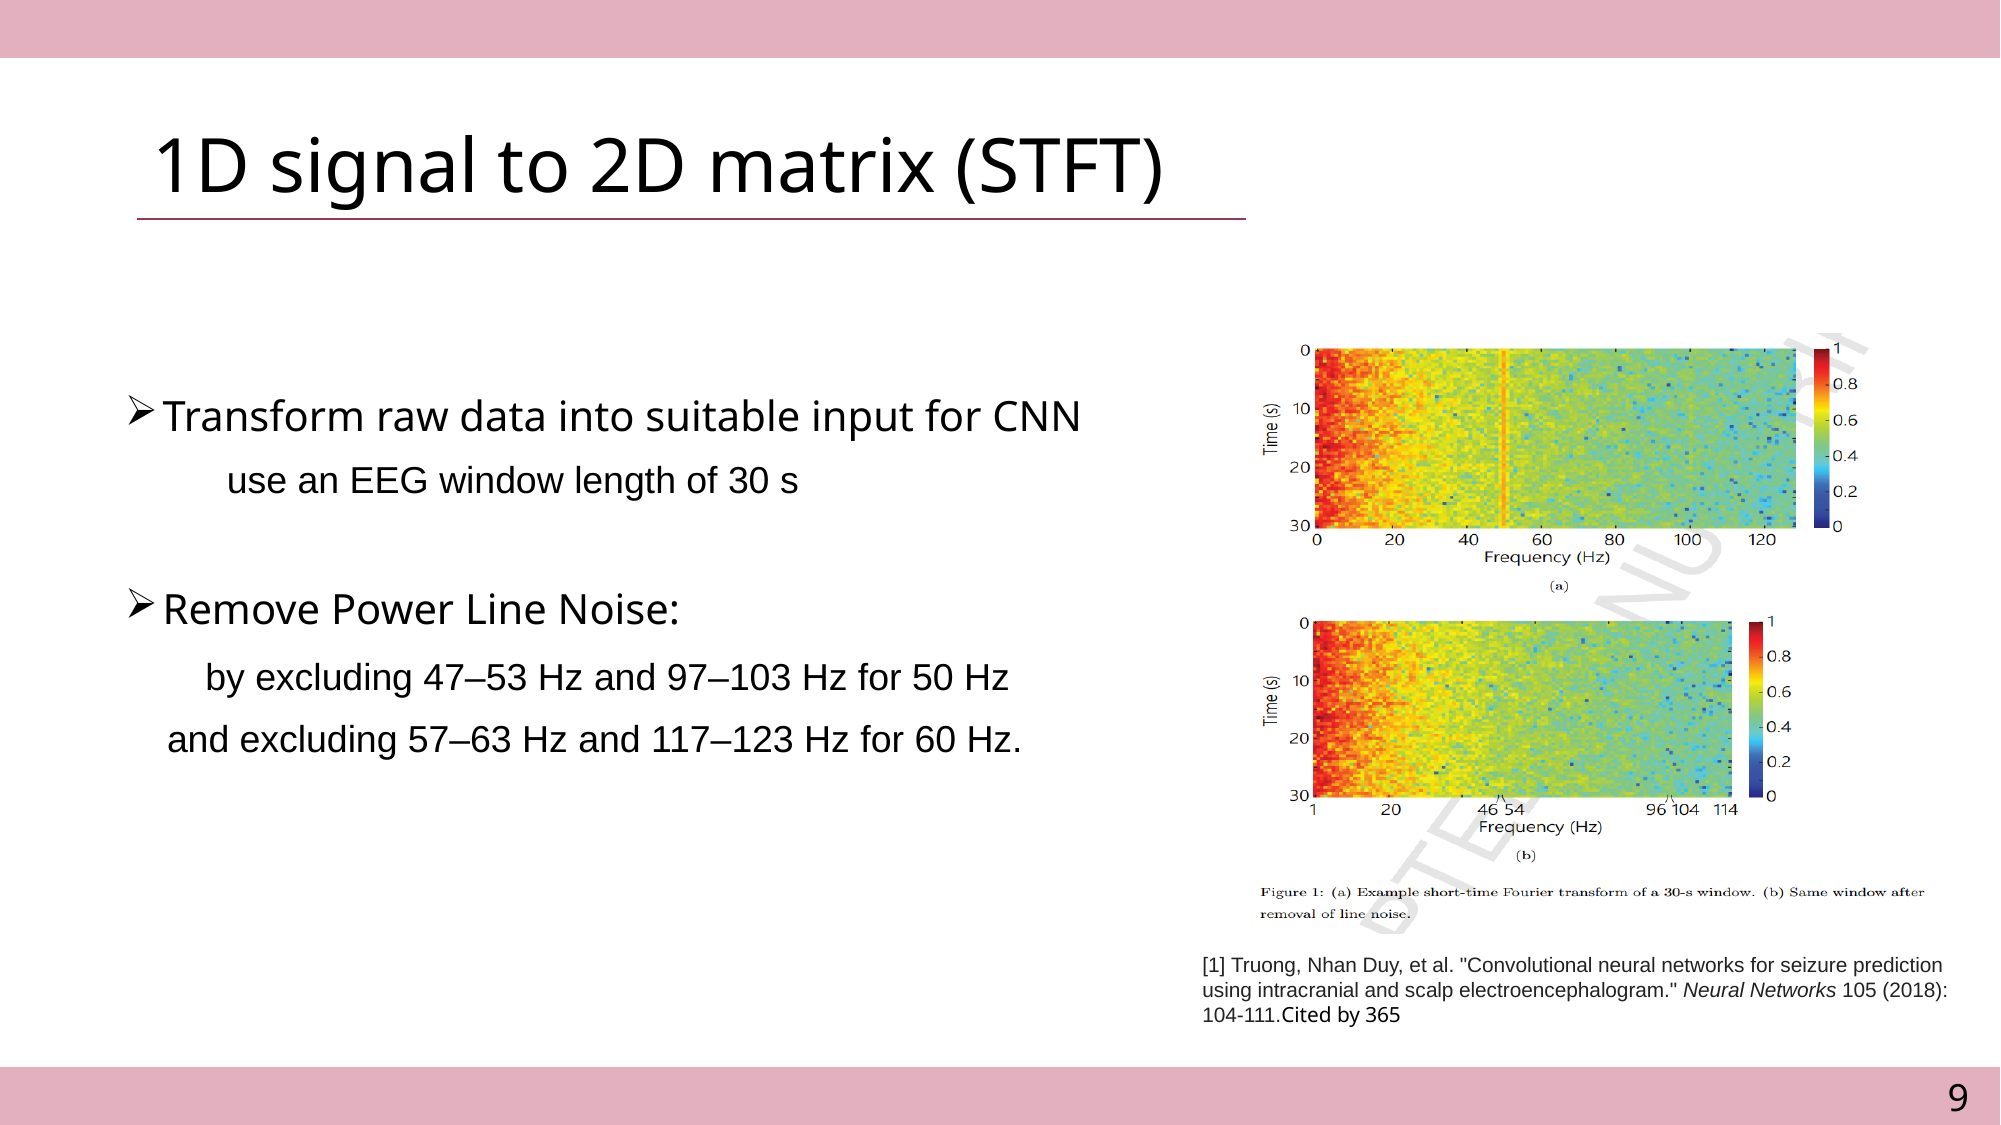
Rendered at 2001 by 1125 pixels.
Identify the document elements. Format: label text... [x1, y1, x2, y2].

title 1D signal to 2D matrix (STFT) [137, 59, 1863, 278]
text_box [0, 1066, 1932, 1125]
text_box 9 [1932, 1066, 1988, 1125]
text_box [1] Truong, Nhan Duy, et al. "Convolutional neural networks for seizure prediction using intracranial and scalp electroencephalogram." Neural Networks 105 (2018): 104-111.Cited by 365 [1187, 944, 2000, 1035]
text_box [0, 0, 2000, 59]
picture [1215, 333, 1991, 934]
list Transform raw data into suitable input for CNN use an EEG window length of 30 s Remove Power Line Noise: by excluding 47–53 Hz and 97–103 Hz for 50 Hz and excluding 57–63 Hz and 117–123 Hz for 60 Hz. [110, 388, 1188, 934]
text_box [1988, 1066, 2000, 1125]
